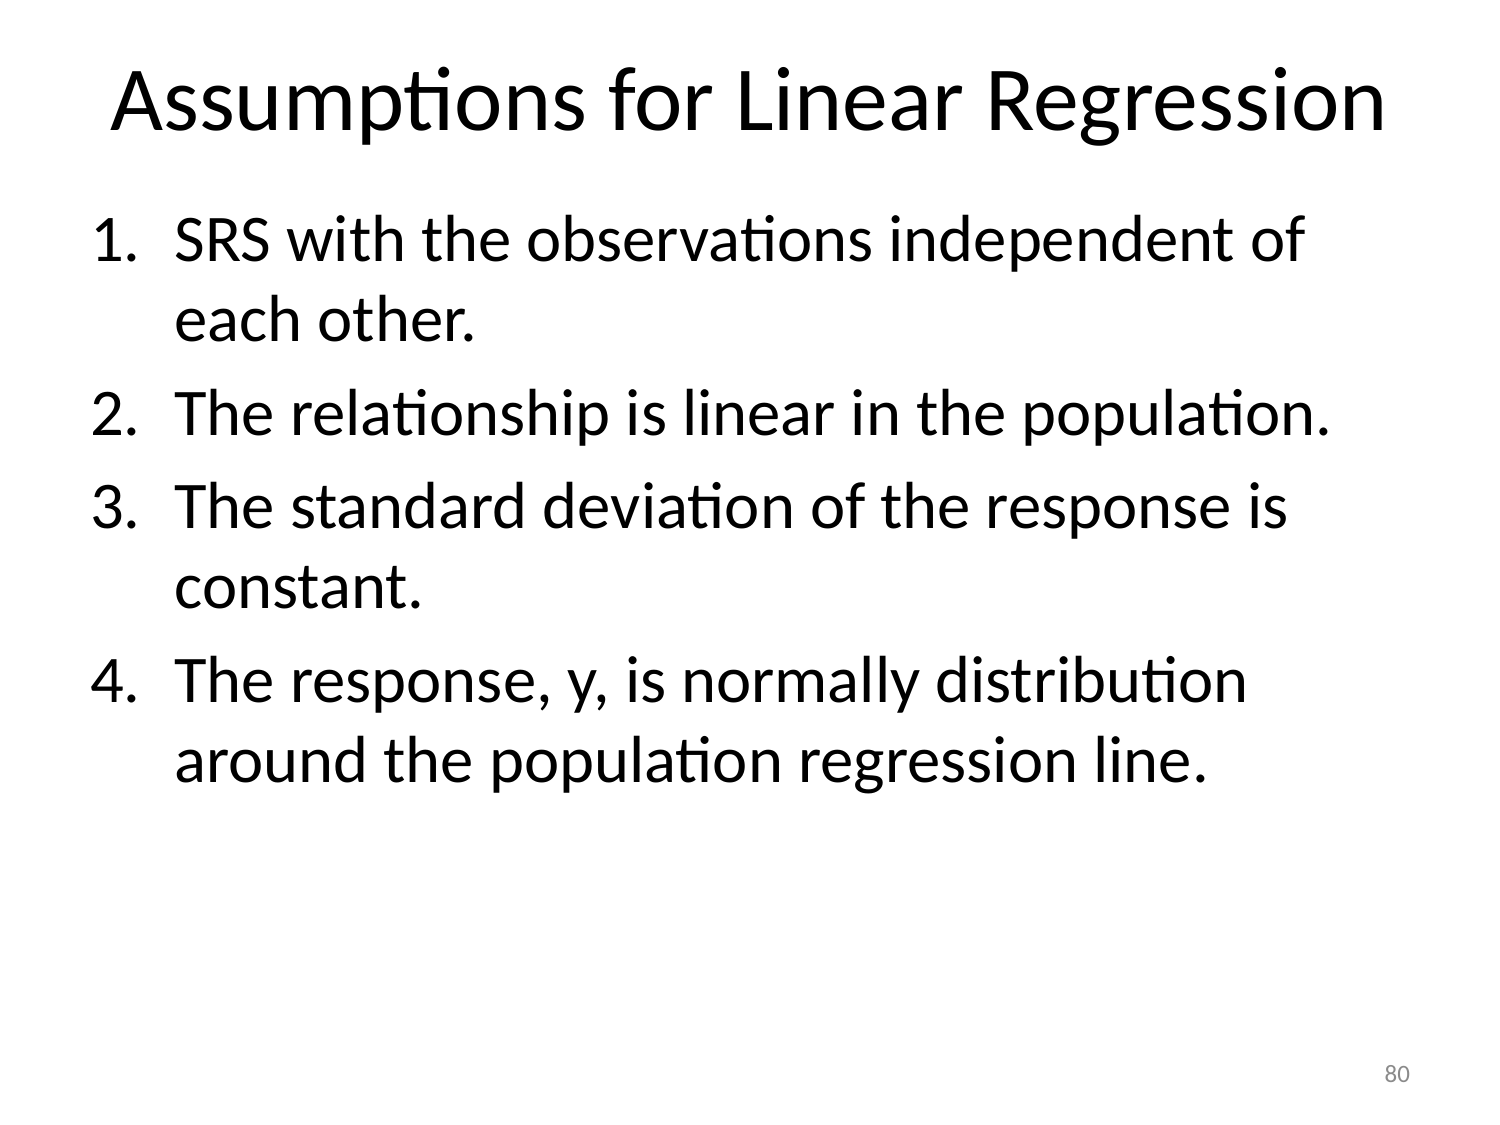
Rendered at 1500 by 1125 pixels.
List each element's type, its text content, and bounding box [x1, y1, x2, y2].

slide_number 80 [1074, 1042, 1425, 1103]
title Assumptions for Linear Regression [75, 0, 1425, 187]
list SRS with the observations independent of each other. The relationship is linear in the population. The standard deviation of the response is constant. The response, y, is normally distribution around the population regression line. [75, 187, 1463, 1103]
